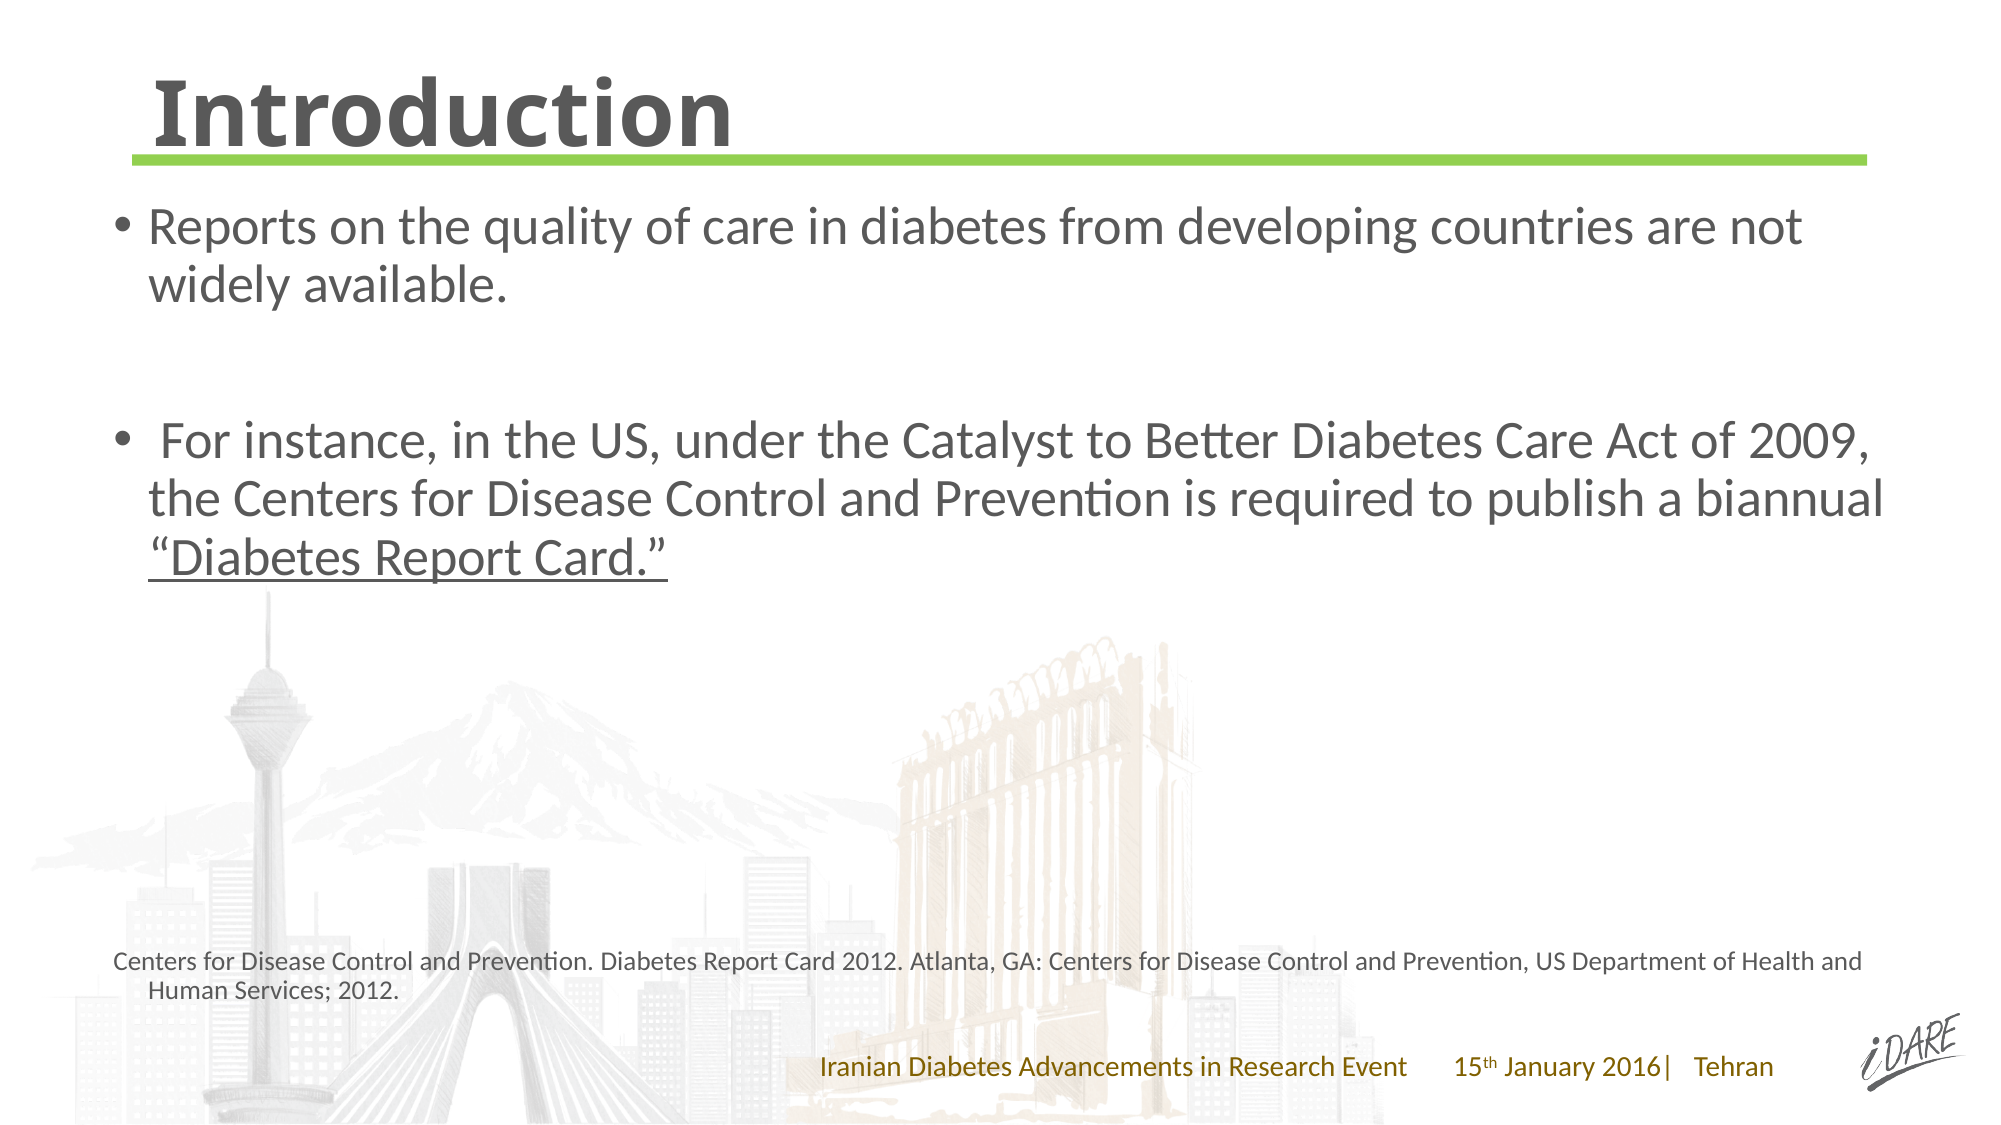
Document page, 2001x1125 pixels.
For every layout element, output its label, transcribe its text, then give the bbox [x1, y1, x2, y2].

picture [1846, 983, 1980, 1118]
title Introduction [138, 59, 1863, 155]
picture [24, 356, 1391, 1125]
list Reports on the quality of care in diabetes from developing countries are not widely available. For instance, in the US, under the Catalyst to Better Diabetes Care Act of 2009, the Centers for Disease Control and Prevention is required to publish a biannual “Diabetes Report Card.” Centers for Disease Control and Prevention. Diabetes Report Card 2012. Atlanta, GA: Centers for Disease Control and Prevention, US Department of Health and Human Services; 2012. [98, 190, 1944, 1019]
